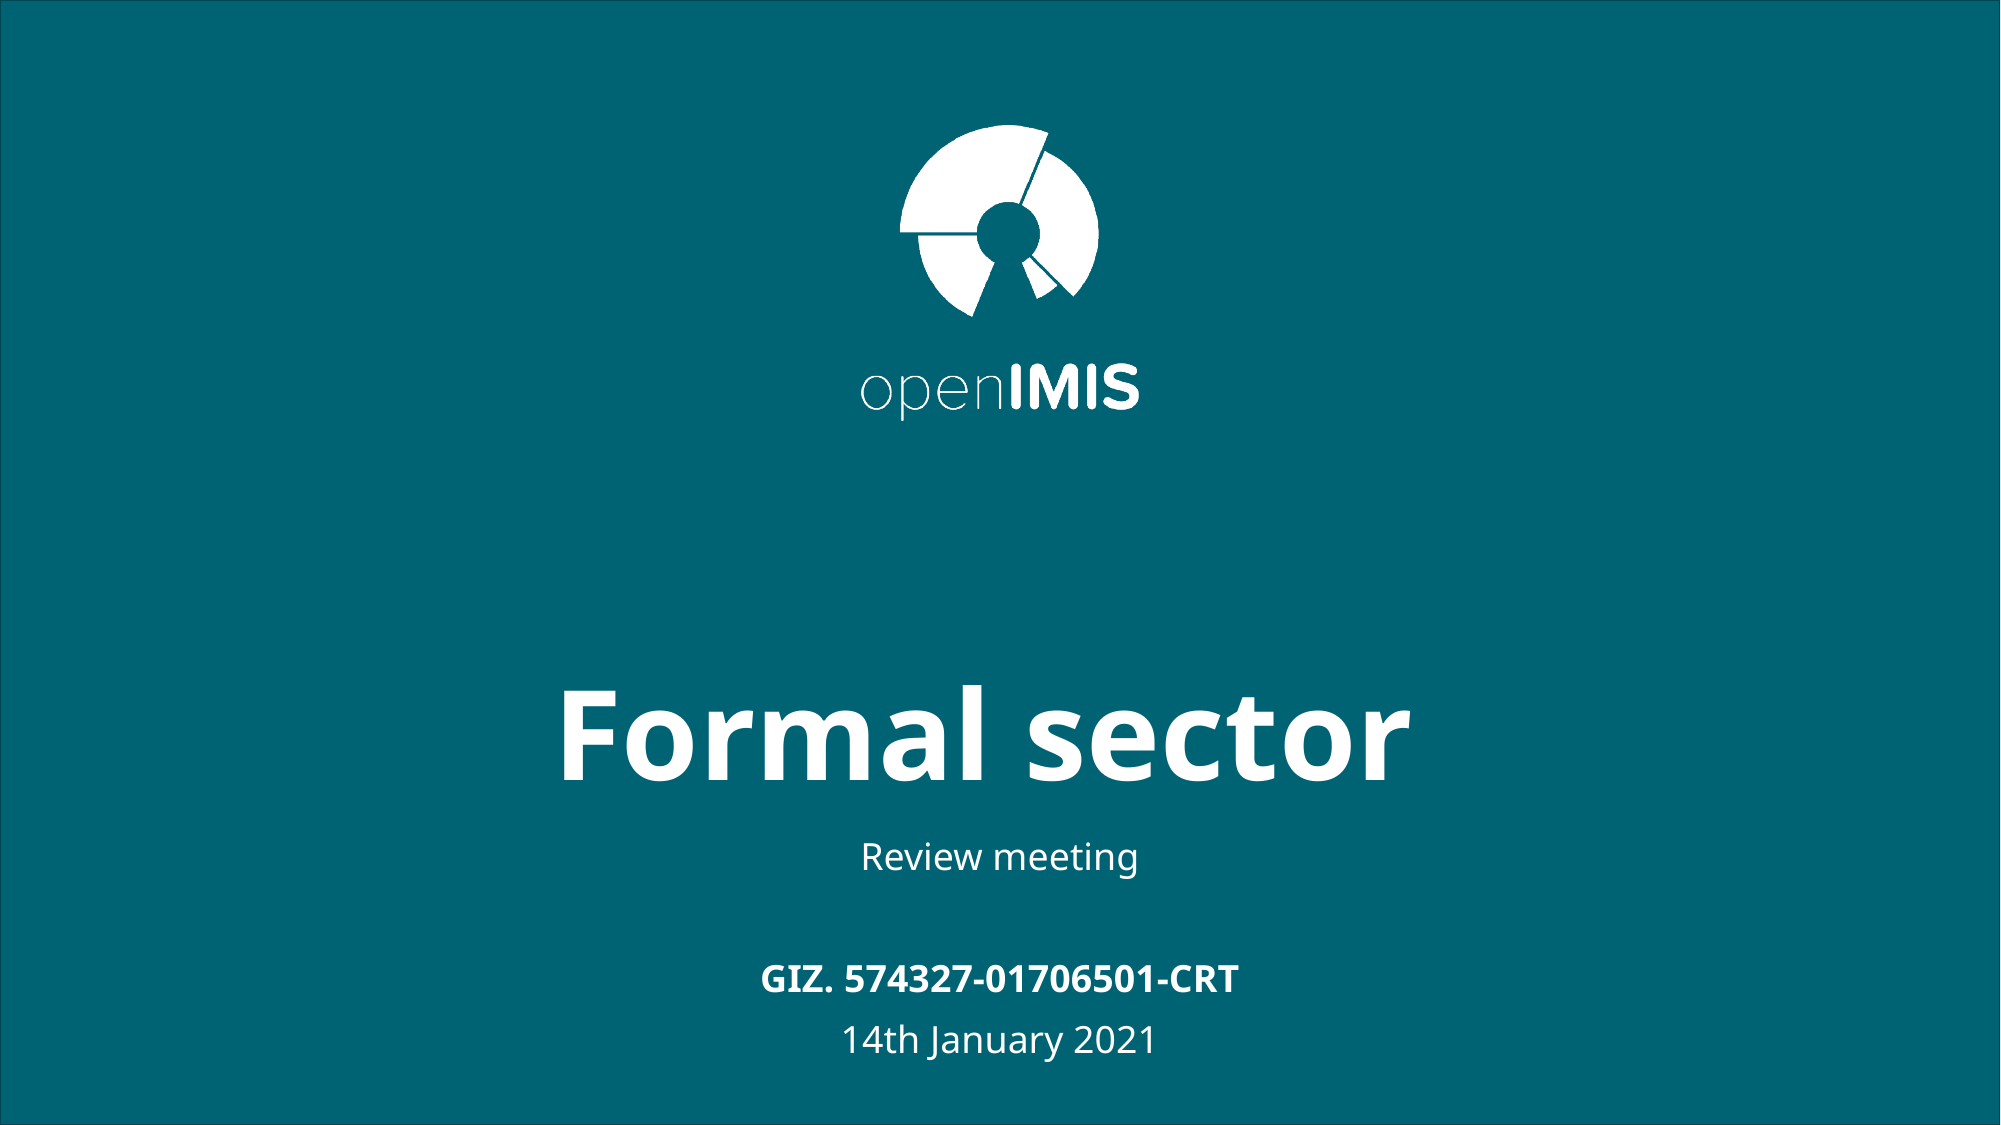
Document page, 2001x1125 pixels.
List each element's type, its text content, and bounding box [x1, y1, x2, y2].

picture [861, 125, 1139, 421]
subtitle Review meeting GIZ. 574327-01706501-CRT 14th January 2021 [249, 830, 1750, 1102]
title Formal sector [249, 423, 1750, 815]
